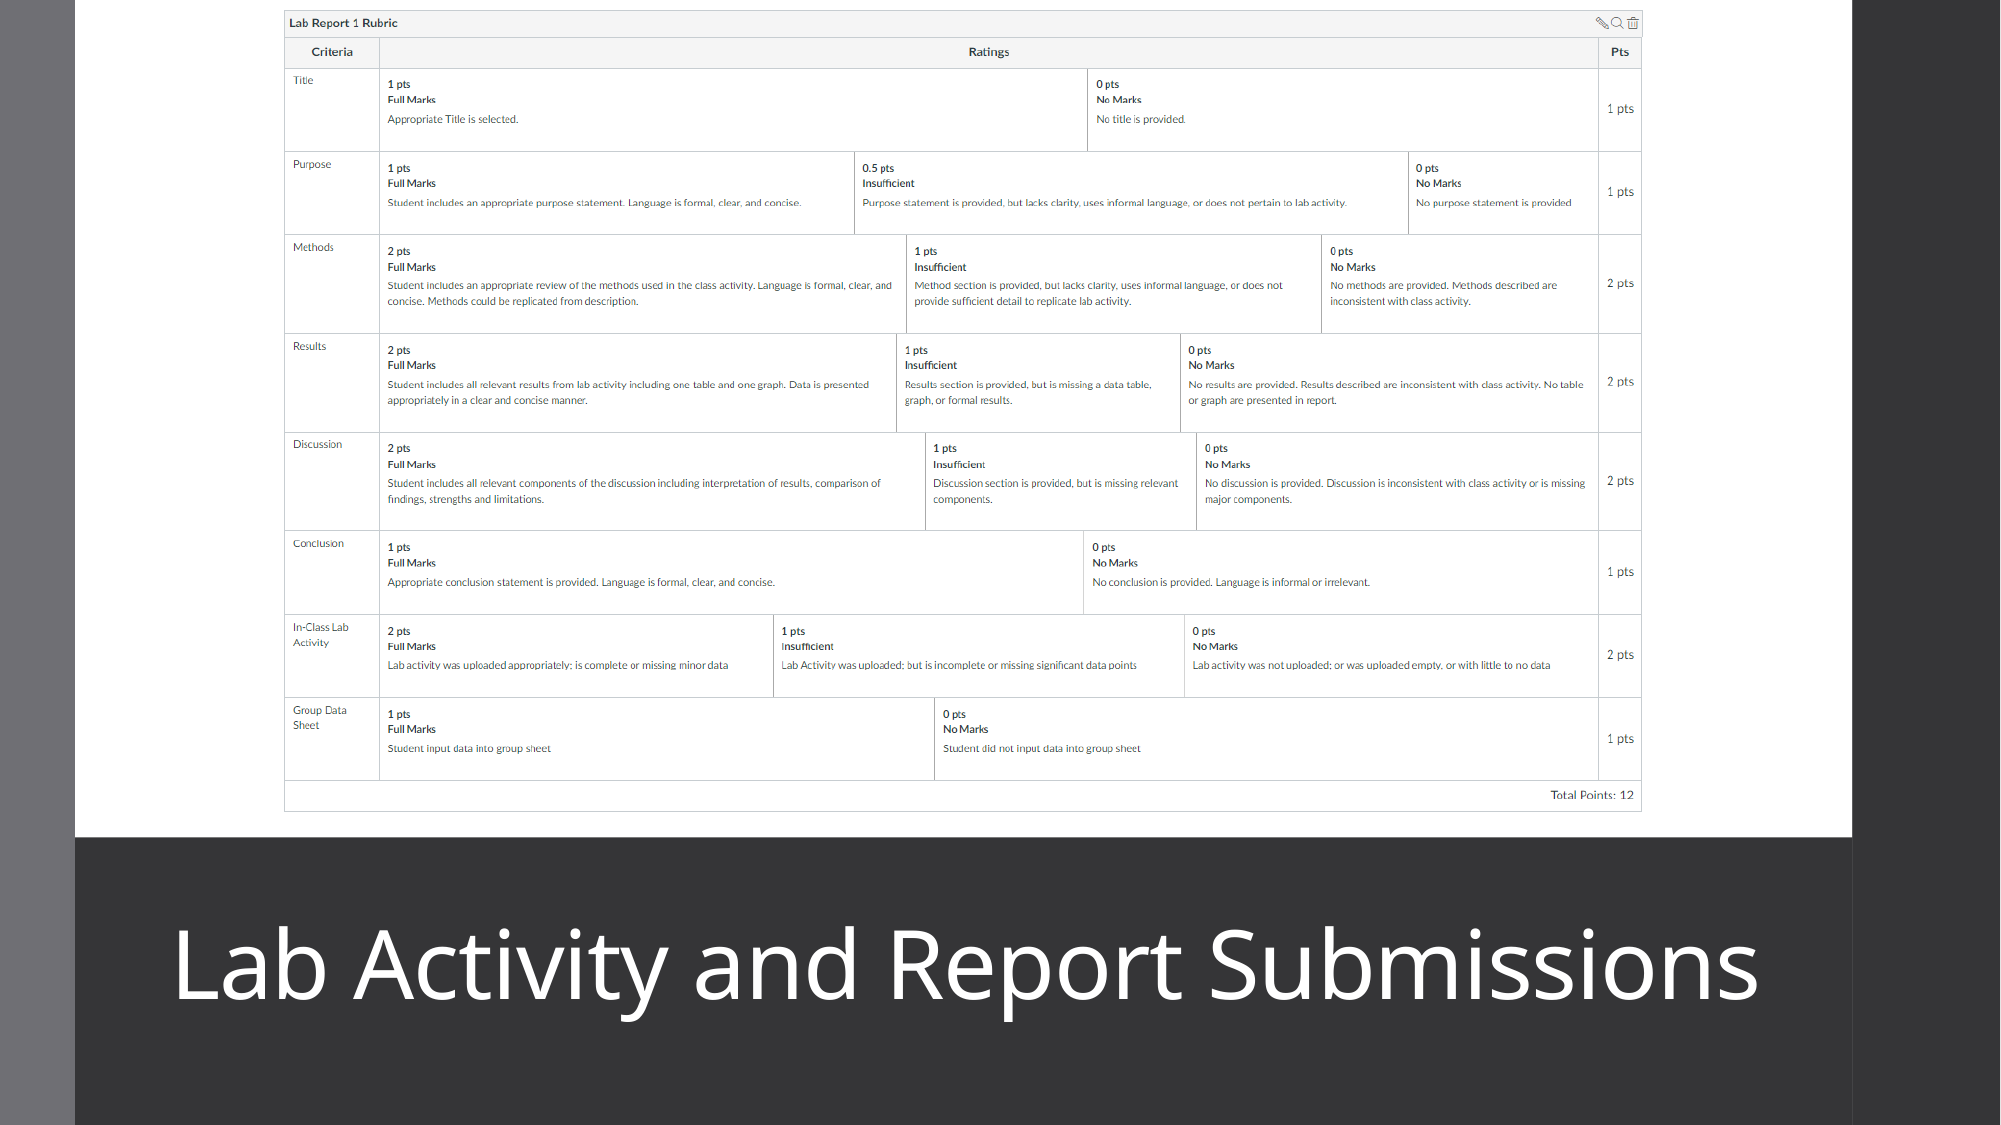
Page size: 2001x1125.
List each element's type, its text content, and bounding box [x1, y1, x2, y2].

text_box [0, 0, 76, 1125]
title Lab Activity and Report Submissions [154, 849, 1821, 1027]
picture [280, 0, 1662, 824]
text_box [1851, 0, 2000, 1125]
text_box [76, 0, 1851, 836]
text_box [76, 836, 1851, 1125]
